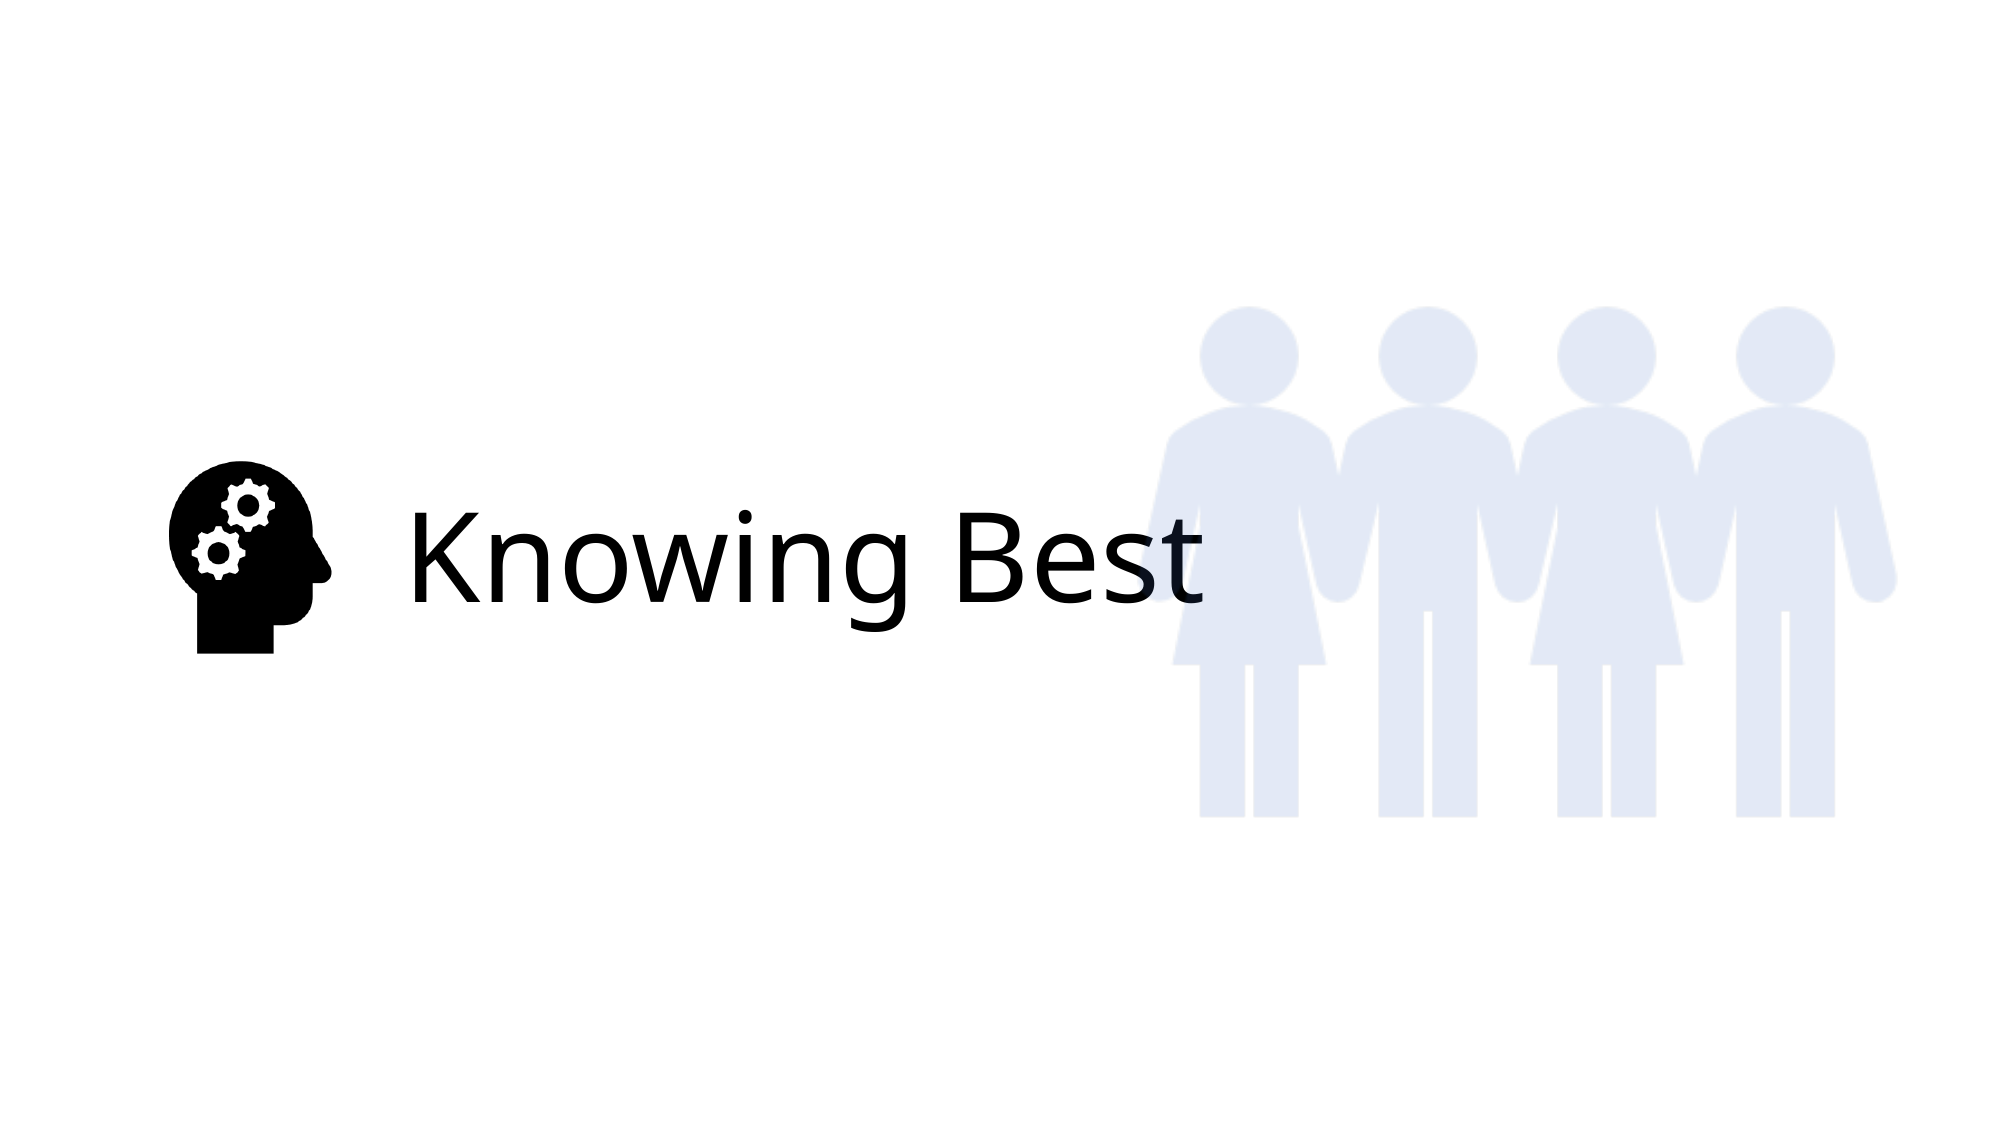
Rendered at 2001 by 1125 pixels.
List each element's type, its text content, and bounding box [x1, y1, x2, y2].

picture [1089, 133, 1947, 992]
picture [137, 449, 363, 675]
title Knowing Best [388, 358, 1089, 767]
